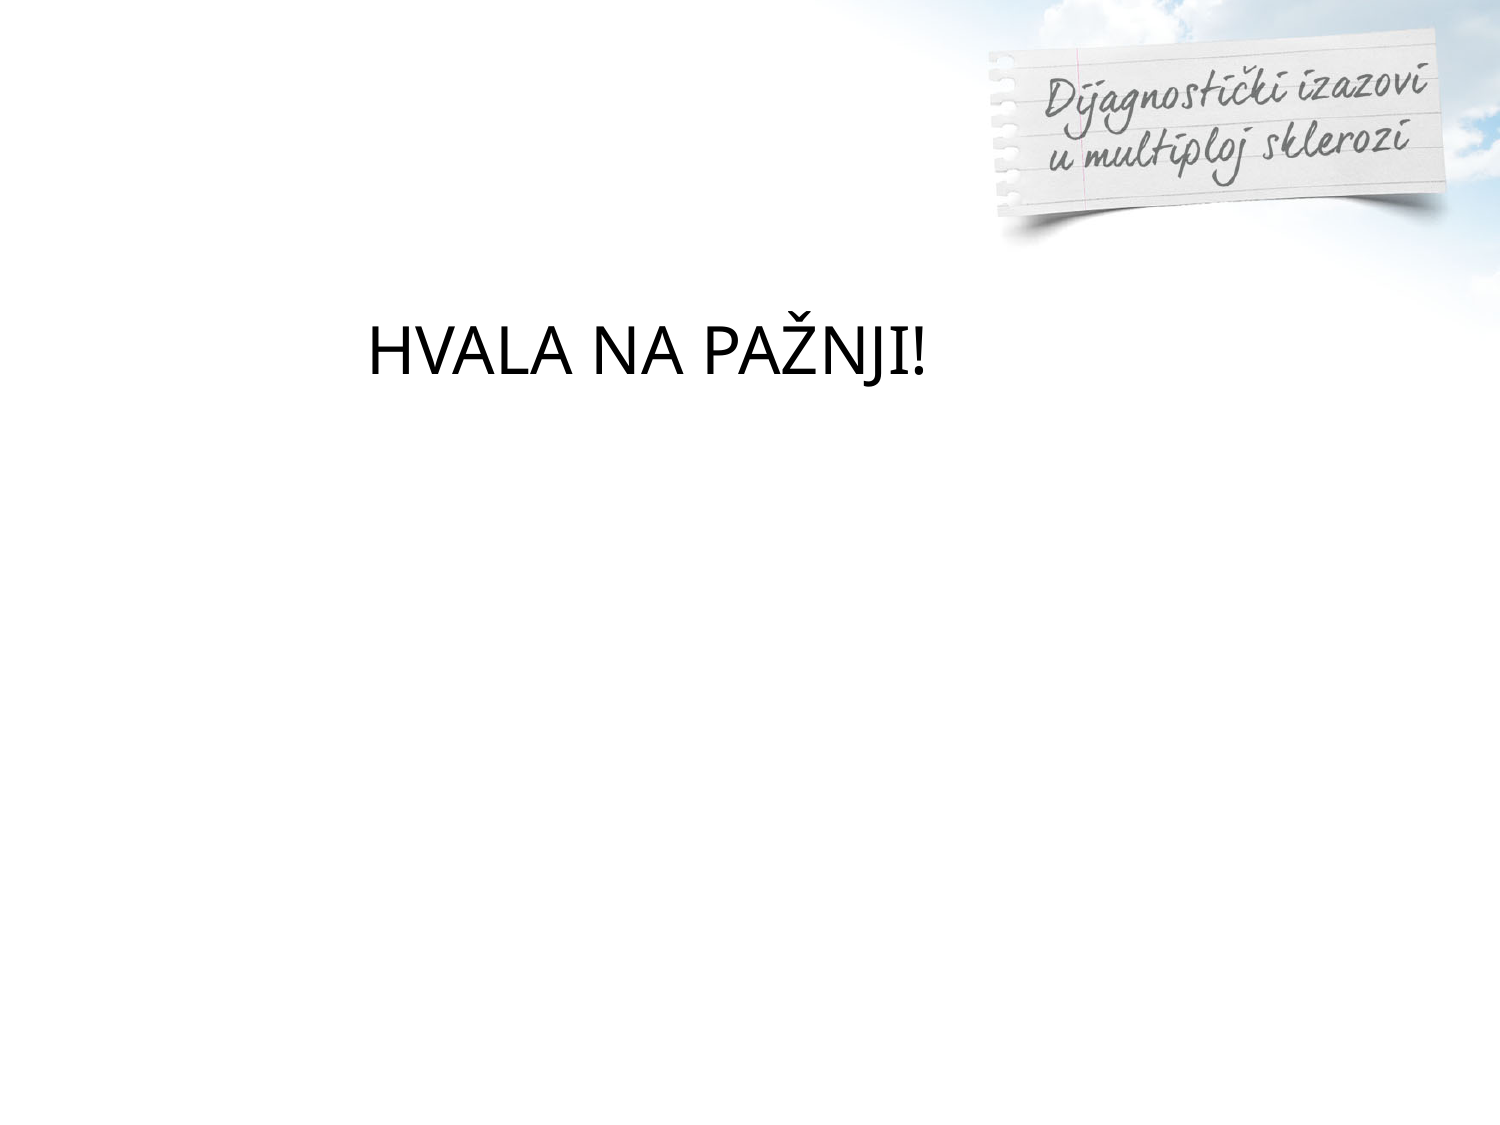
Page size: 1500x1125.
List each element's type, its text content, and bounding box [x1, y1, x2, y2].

list HVALA NA PAŽNJI! [74, 299, 1426, 1006]
picture [0, 0, 1500, 1125]
